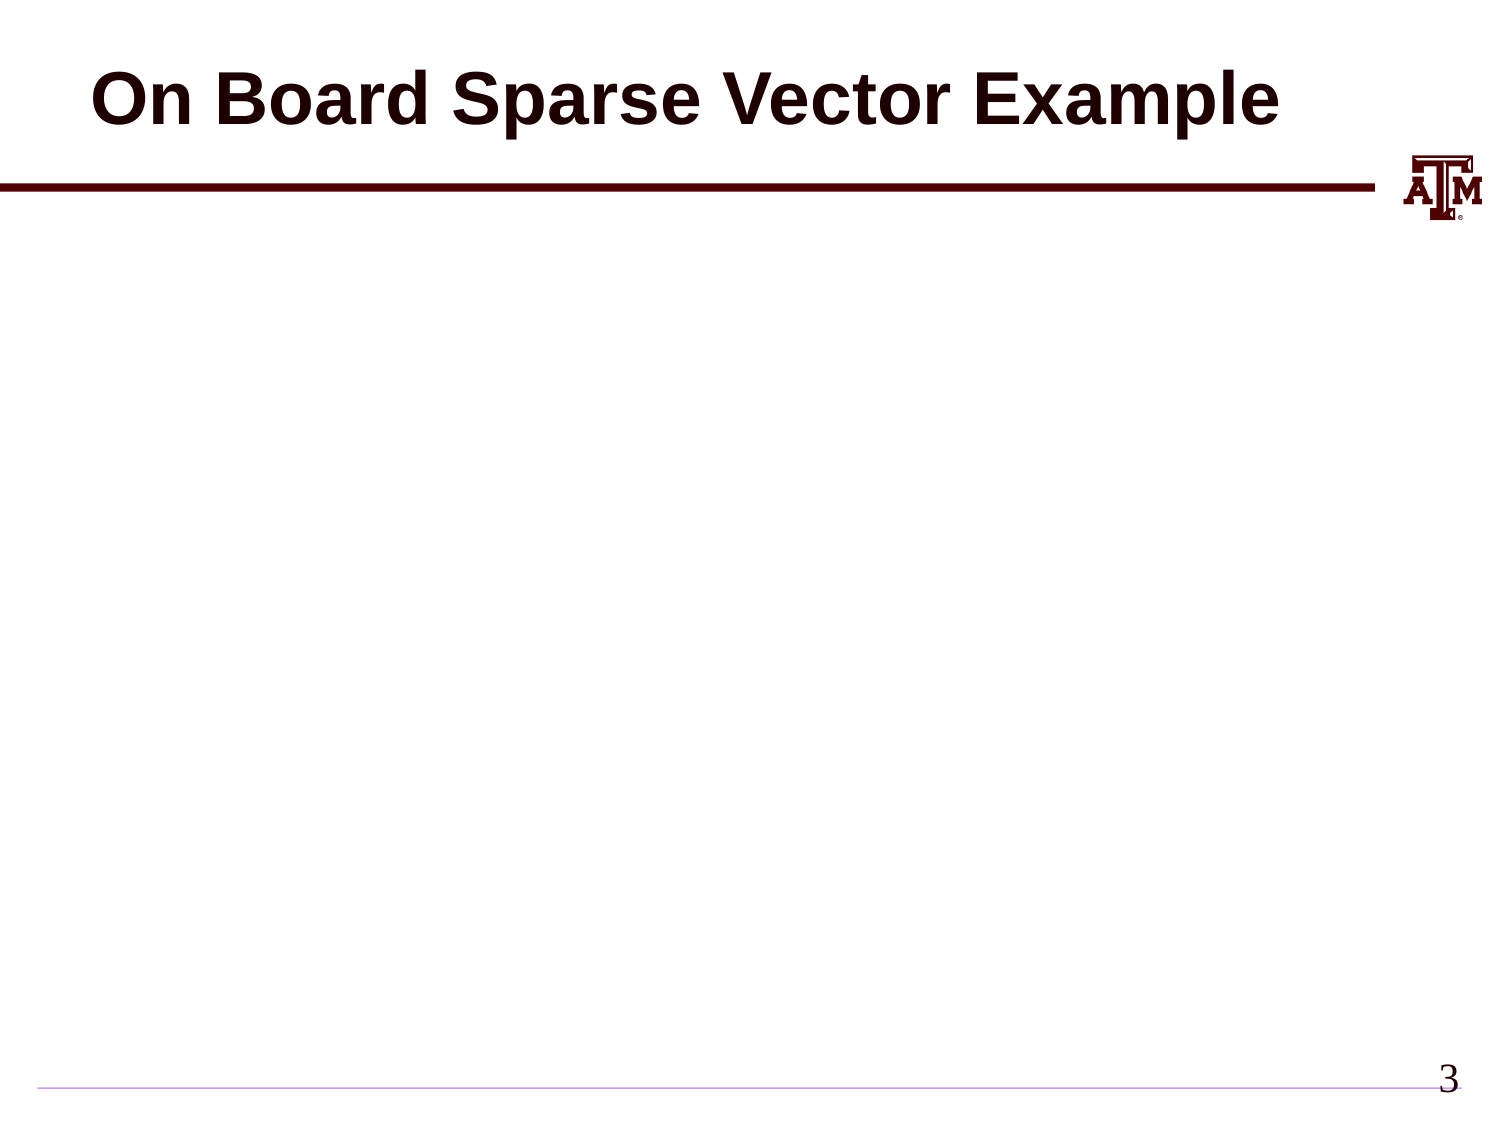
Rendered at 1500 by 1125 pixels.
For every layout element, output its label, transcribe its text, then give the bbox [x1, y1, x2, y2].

picture [1392, 137, 1493, 238]
title On Board Sparse Vector Example [74, 12, 1388, 188]
